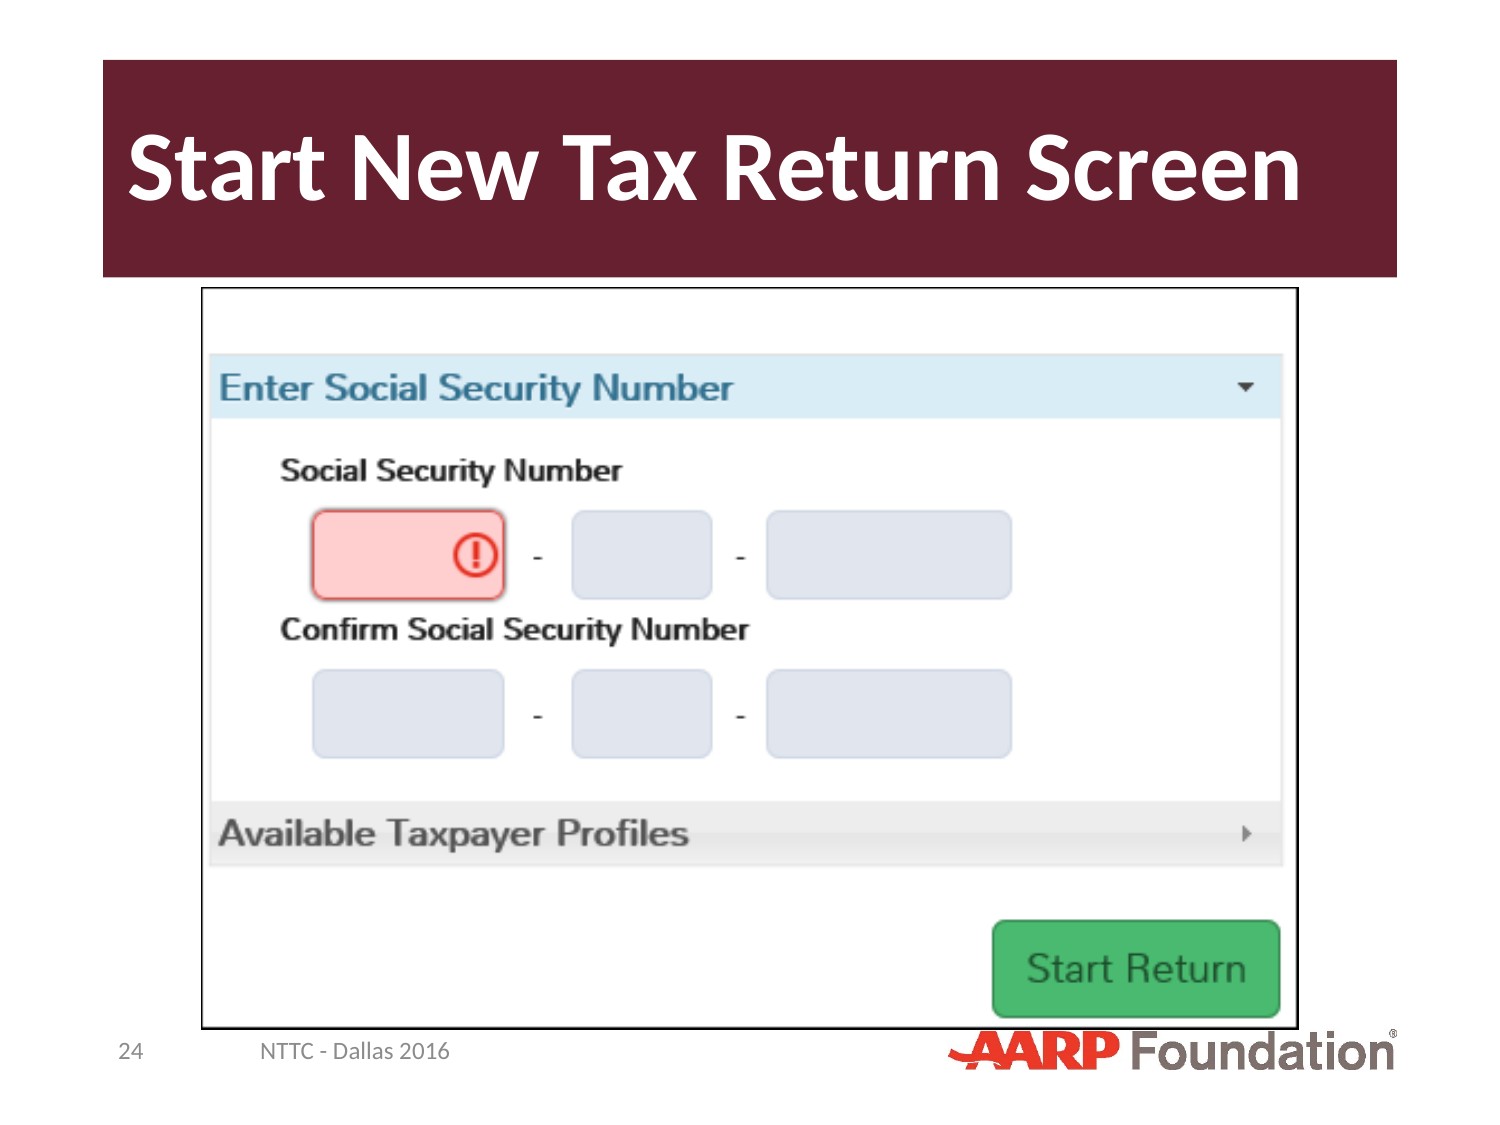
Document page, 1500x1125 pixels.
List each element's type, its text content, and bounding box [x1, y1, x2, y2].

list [201, 287, 1299, 1030]
title Start New Tax Return Screen [103, 59, 1397, 278]
slide_number 24 [103, 1019, 208, 1080]
picture [948, 1029, 1397, 1070]
footer NTTC - Dallas 2016 [245, 1030, 812, 1080]
